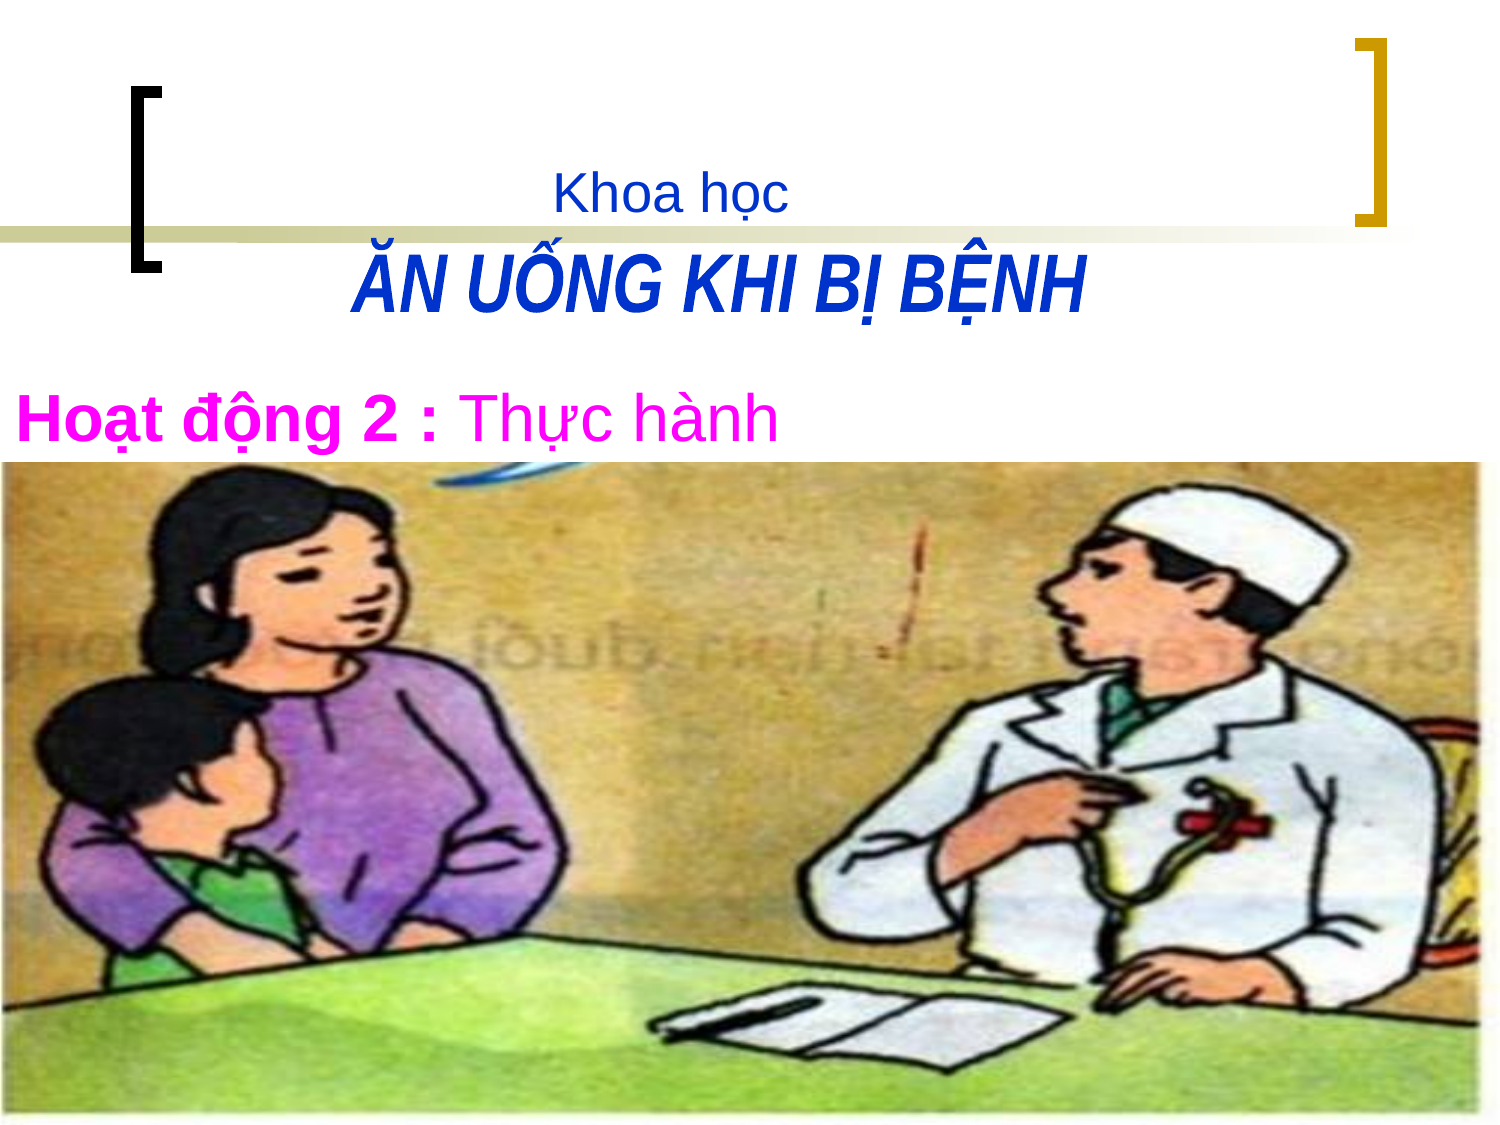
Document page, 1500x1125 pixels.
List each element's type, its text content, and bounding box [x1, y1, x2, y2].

picture [0, 462, 1500, 1125]
text_box Khoa học [537, 149, 813, 230]
title Hoạt động 2 : Thực hành [0, 362, 1276, 460]
text_box [125, 37, 1500, 155]
